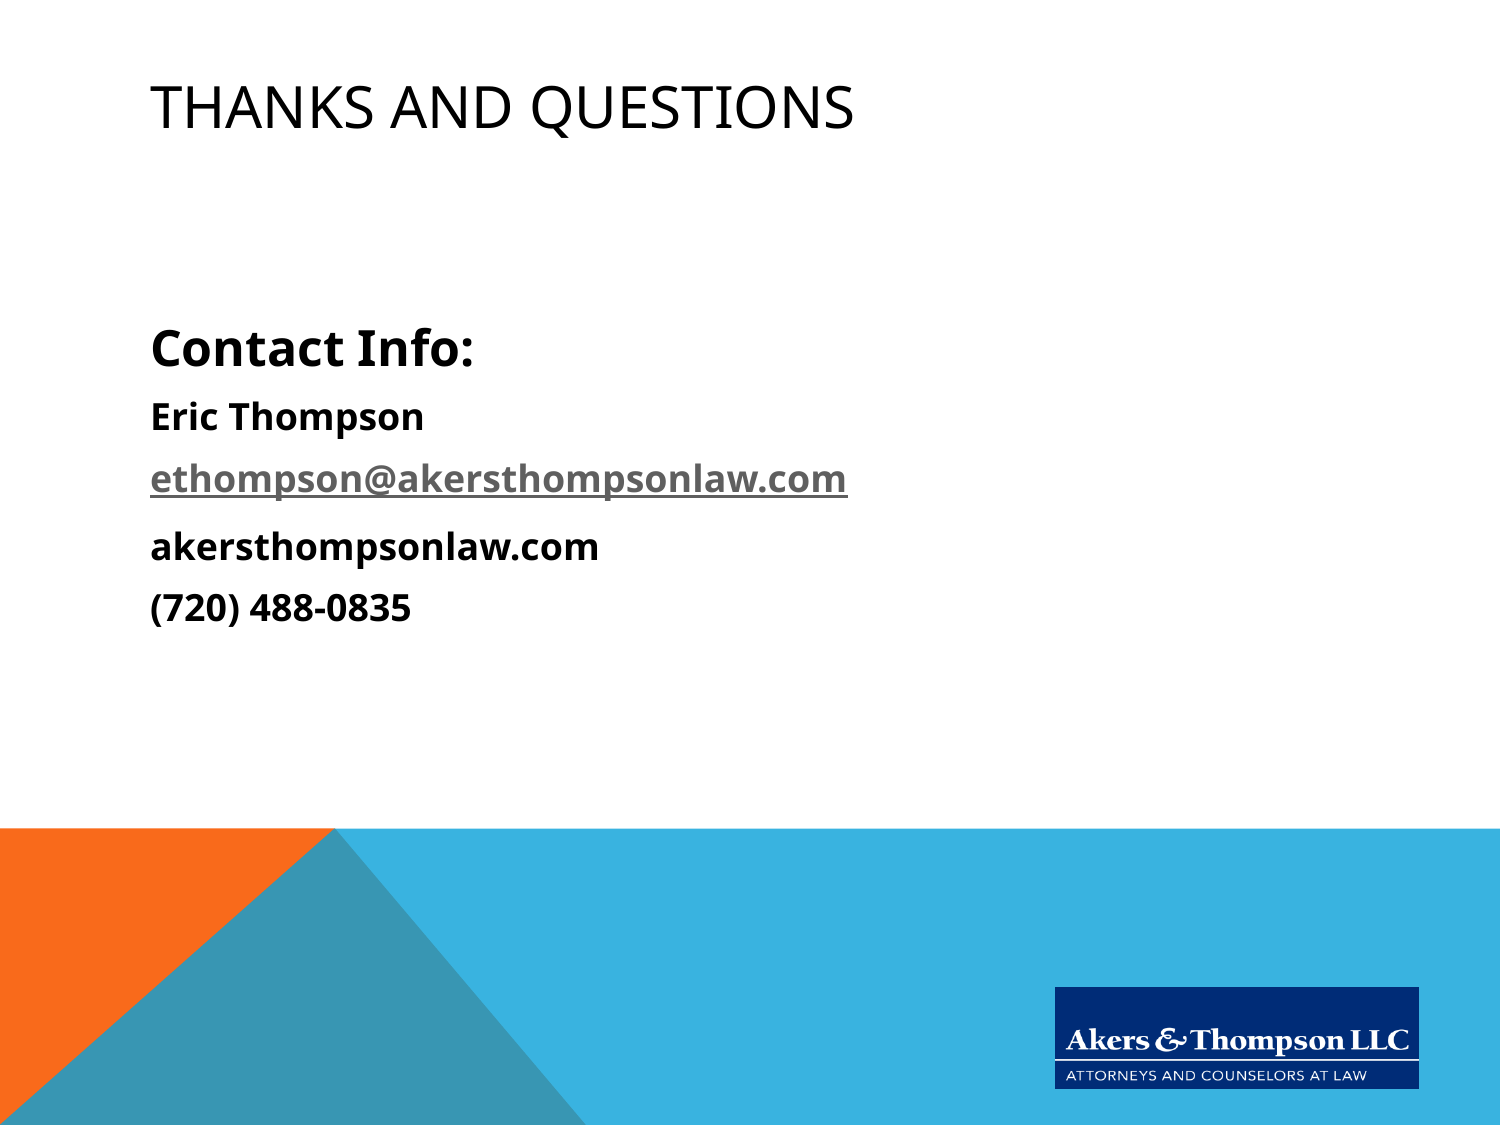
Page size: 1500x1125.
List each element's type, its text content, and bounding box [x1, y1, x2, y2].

list Contact Info: Eric Thompson ethompson@akersthompsonlaw.com akersthompsonlaw.com (720) 488-0835 [135, 180, 1369, 768]
title Thanks and Questions [135, 60, 1369, 150]
picture [1054, 987, 1419, 1090]
